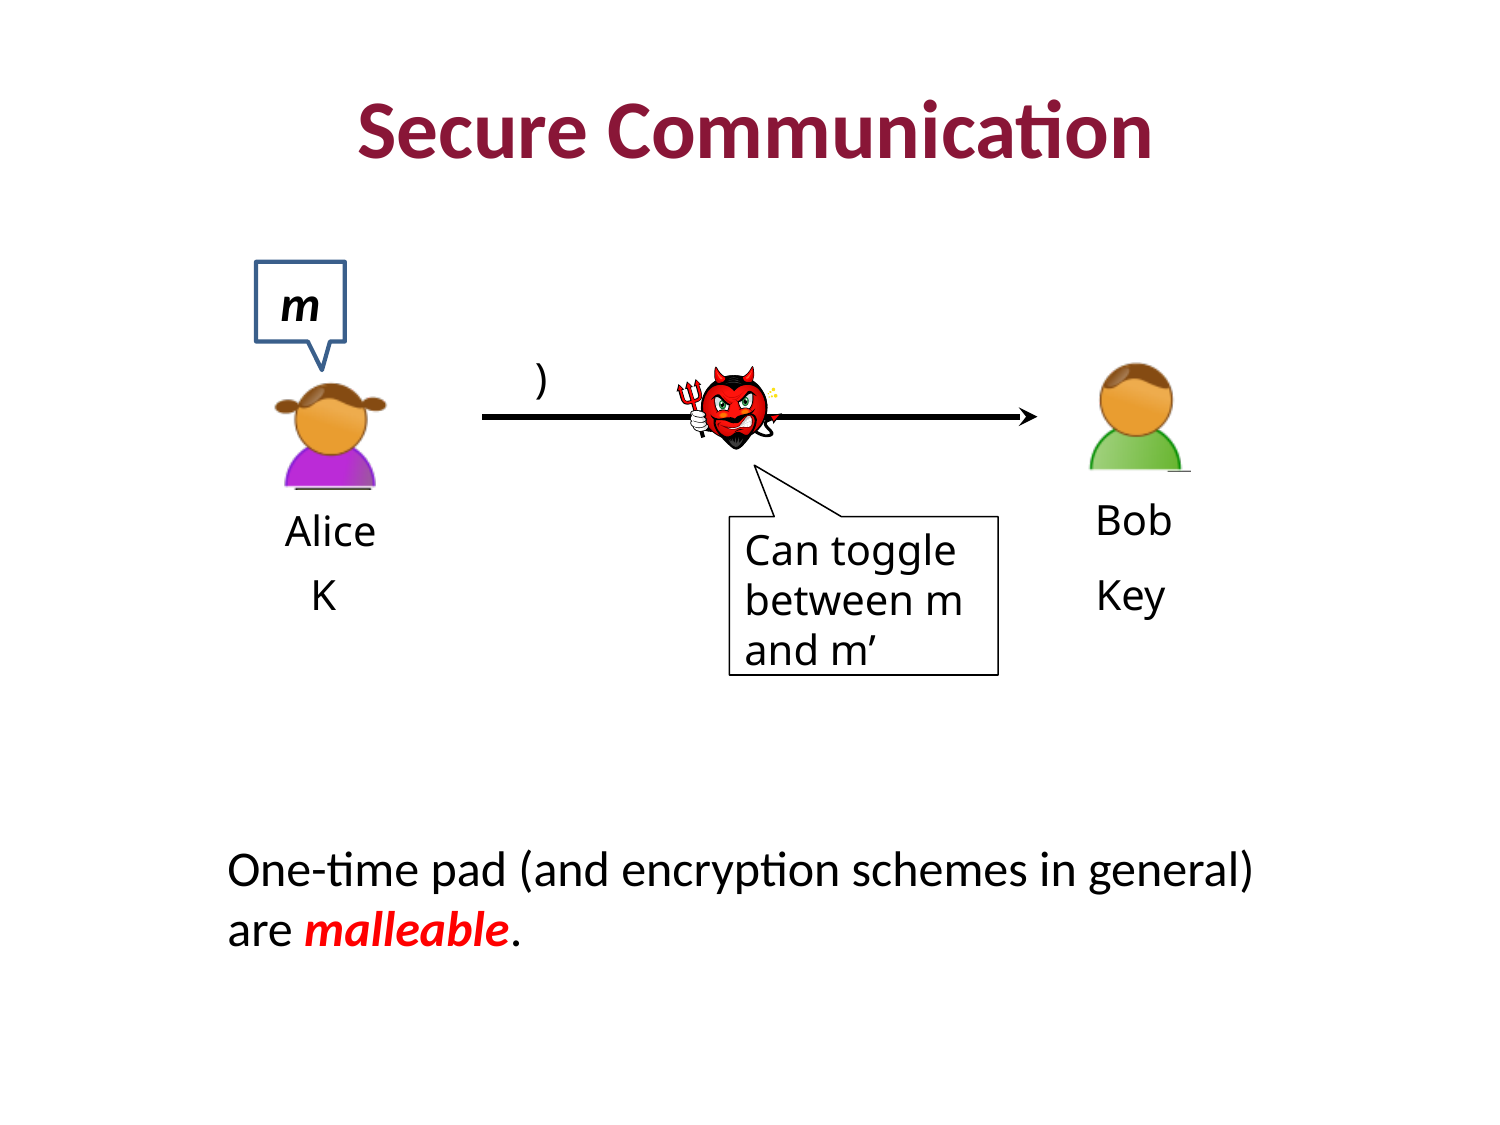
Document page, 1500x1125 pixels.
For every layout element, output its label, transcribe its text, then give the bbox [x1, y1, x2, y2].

text_box One-time pad (and encryption schemes in general) are malleable. [212, 829, 1288, 1025]
text_box m [253, 259, 347, 371]
subtitle Secure Communication [41, 67, 1471, 185]
picture [675, 365, 783, 451]
text_box Bob [998, 487, 1270, 550]
text_box Alice [194, 498, 467, 561]
picture [255, 373, 398, 490]
text_box Can toggle between m and m’ [729, 465, 999, 676]
picture [1084, 361, 1192, 472]
